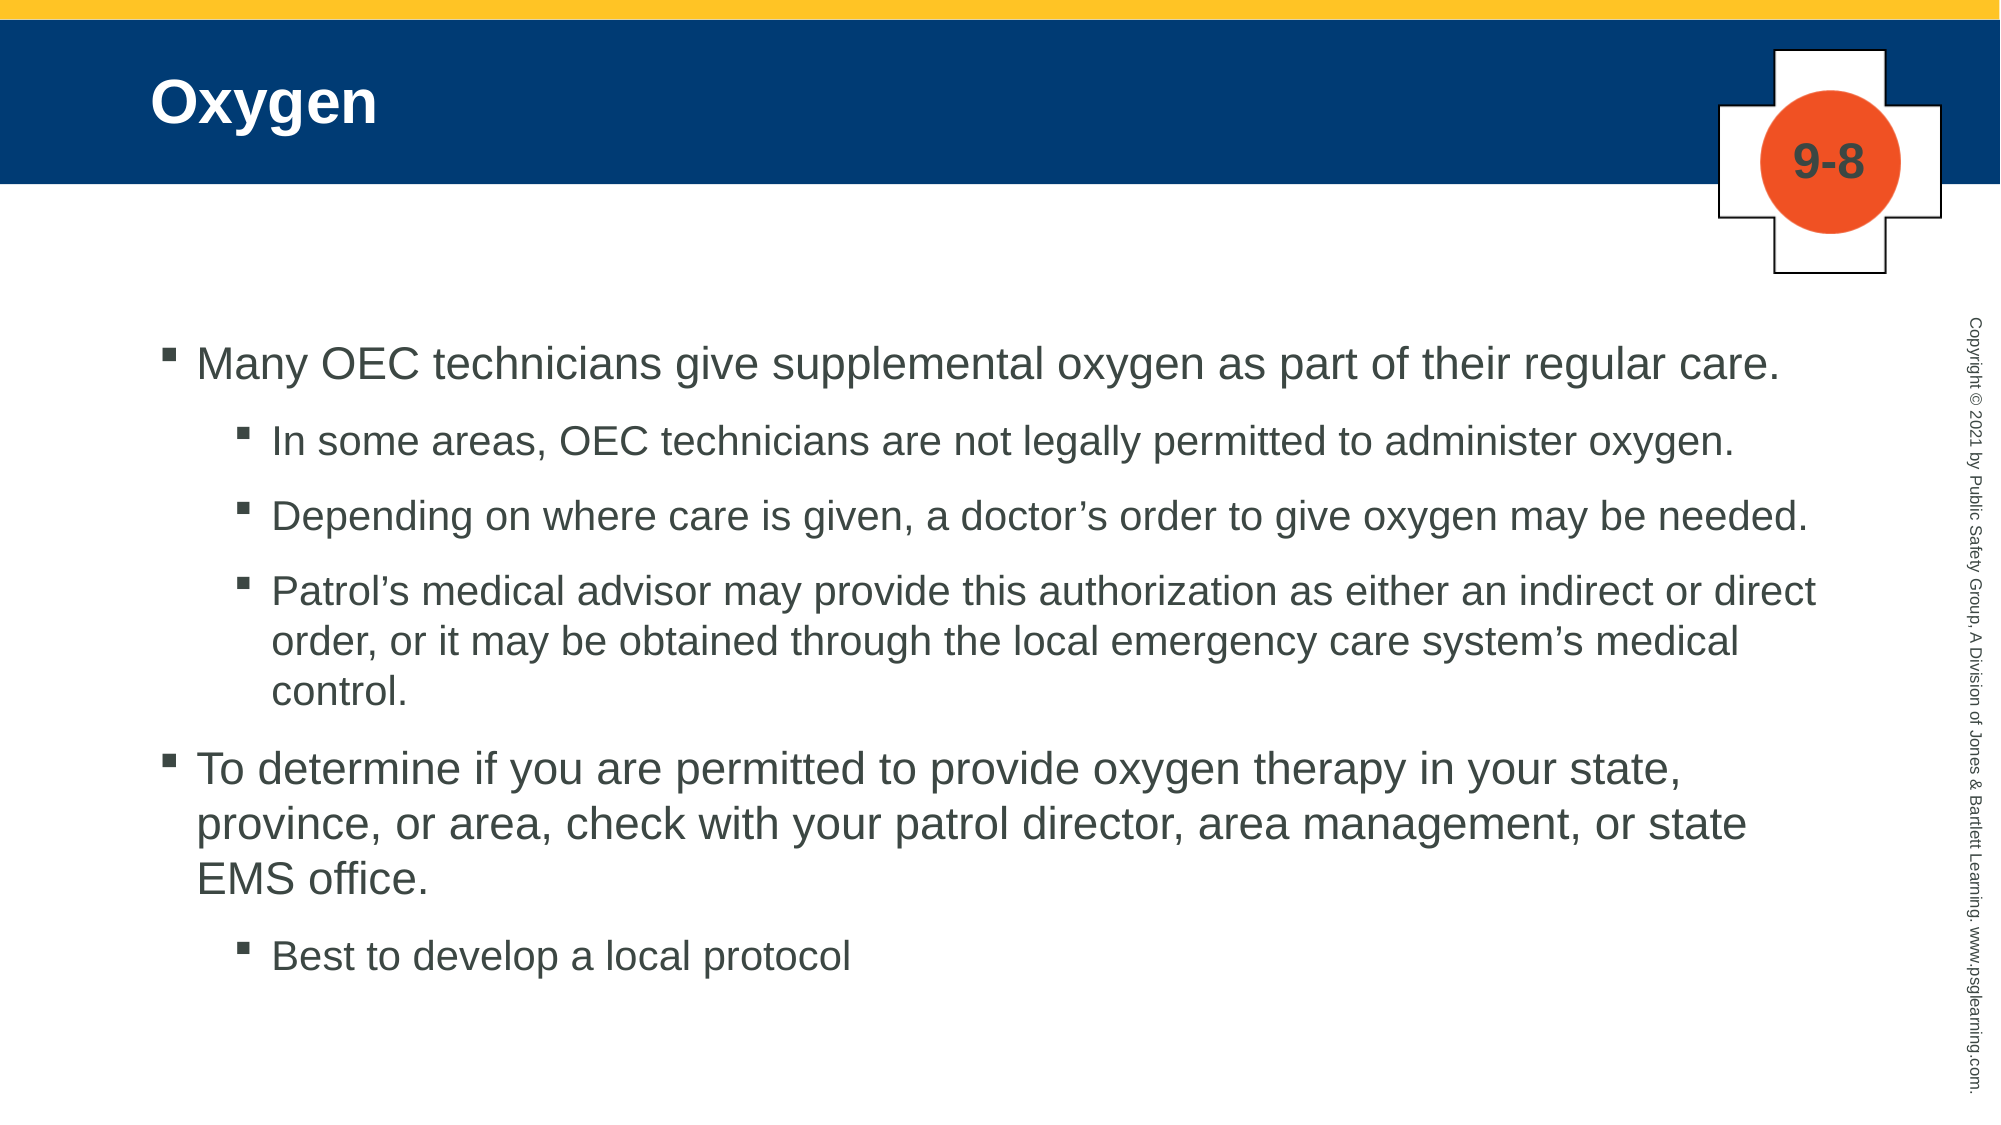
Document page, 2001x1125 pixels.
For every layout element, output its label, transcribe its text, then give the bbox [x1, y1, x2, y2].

picture [1718, 49, 1942, 274]
title Oxygen [0, 19, 2000, 185]
list Many OEC technicians give supplemental oxygen as part of their regular care. In some areas, OEC technicians are not legally permitted to administer oxygen. Depending on where care is given, a doctor’s order to give oxygen may be needed. Patrol’s medical advisor may provide this authorization as either an indirect or direct order, or it may be obtained through the local emergency care system’s medical control. To determine if you are permitted to provide oxygen therapy in your state, province, or area, check with your patrol director, area management, or state EMS office. Best to develop a local protocol [144, 326, 1856, 980]
